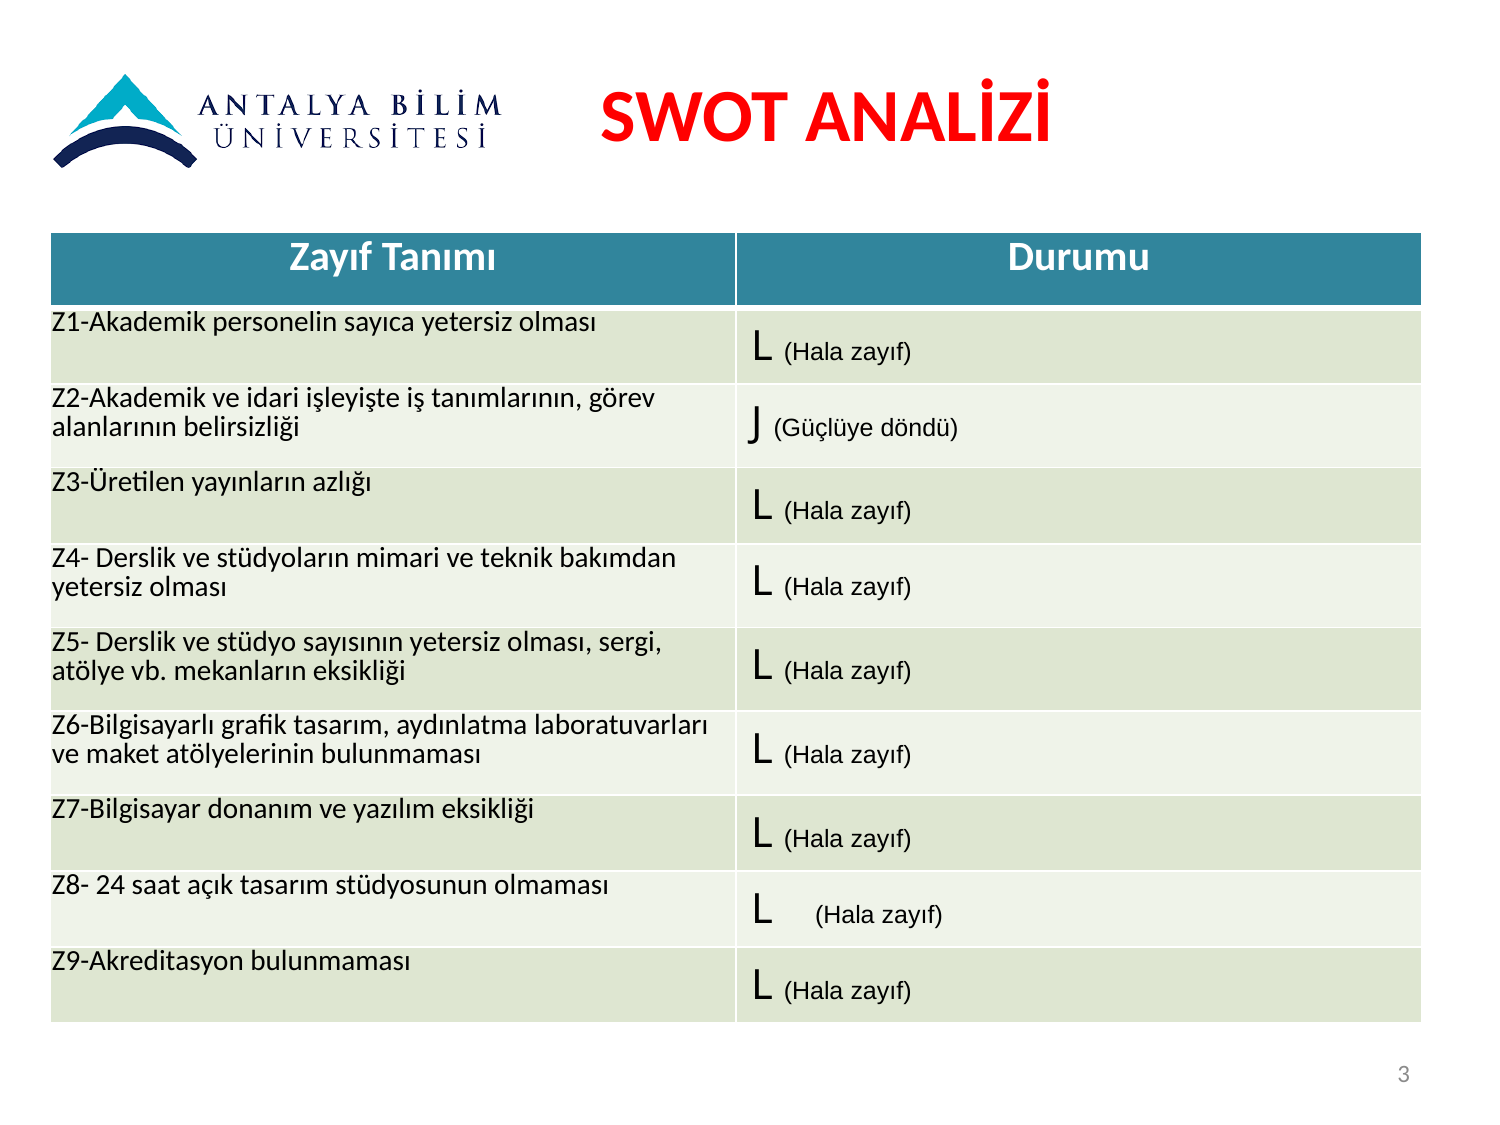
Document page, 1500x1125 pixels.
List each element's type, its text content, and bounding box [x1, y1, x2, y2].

table_header Durumu [737, 233, 1421, 305]
table_cell Z9-Akreditasyon bulunmaması [51, 948, 735, 1022]
text_box SWOT ANALİZİ [253, 59, 1400, 164]
slide_number 3 [1074, 1042, 1425, 1103]
table_cell L (Hala zayıf) [737, 948, 1421, 1022]
table_cell Z8- 24 saat açık tasarım stüdyosunun olmaması [51, 872, 735, 946]
table_cell Z7-Bilgisayar donanım ve yazılım eksikliği [51, 796, 735, 870]
table_cell L (Hala zayıf) [737, 628, 1421, 710]
table_cell Z2-Akademik ve idari işleyişte iş tanımlarının, görev alanlarının belirsizliği [51, 385, 735, 467]
table_cell Z4- Derslik ve stüdyoların mimari ve teknik bakımdan yetersiz olması [51, 545, 735, 627]
table_cell J (Güçlüye döndü) [737, 385, 1421, 467]
table_cell L (Hala zayıf) [737, 545, 1421, 627]
table_cell Z6-Bilgisayarlı grafik tasarım, aydınlatma laboratuvarları ve maket atölyelerinin bulunmaması [51, 712, 735, 794]
table_cell L (Hala zayıf) [737, 872, 1421, 946]
table_cell Z3-Üretilen yayınların azlığı [51, 468, 735, 543]
picture [52, 72, 503, 168]
table_cell L (Hala zayıf) [737, 468, 1421, 543]
table_header Zayıf Tanımı [51, 233, 735, 305]
table_cell L (Hala zayıf) [737, 712, 1421, 794]
table_cell Z5- Derslik ve stüdyo sayısının yetersiz olması, sergi, atölye vb. mekanların eksikliği [51, 628, 735, 710]
table_cell Z1-Akademik personelin sayıca yetersiz olması [51, 311, 735, 383]
table_cell L (Hala zayıf) [737, 796, 1421, 870]
table_cell L (Hala zayıf) [737, 311, 1421, 383]
